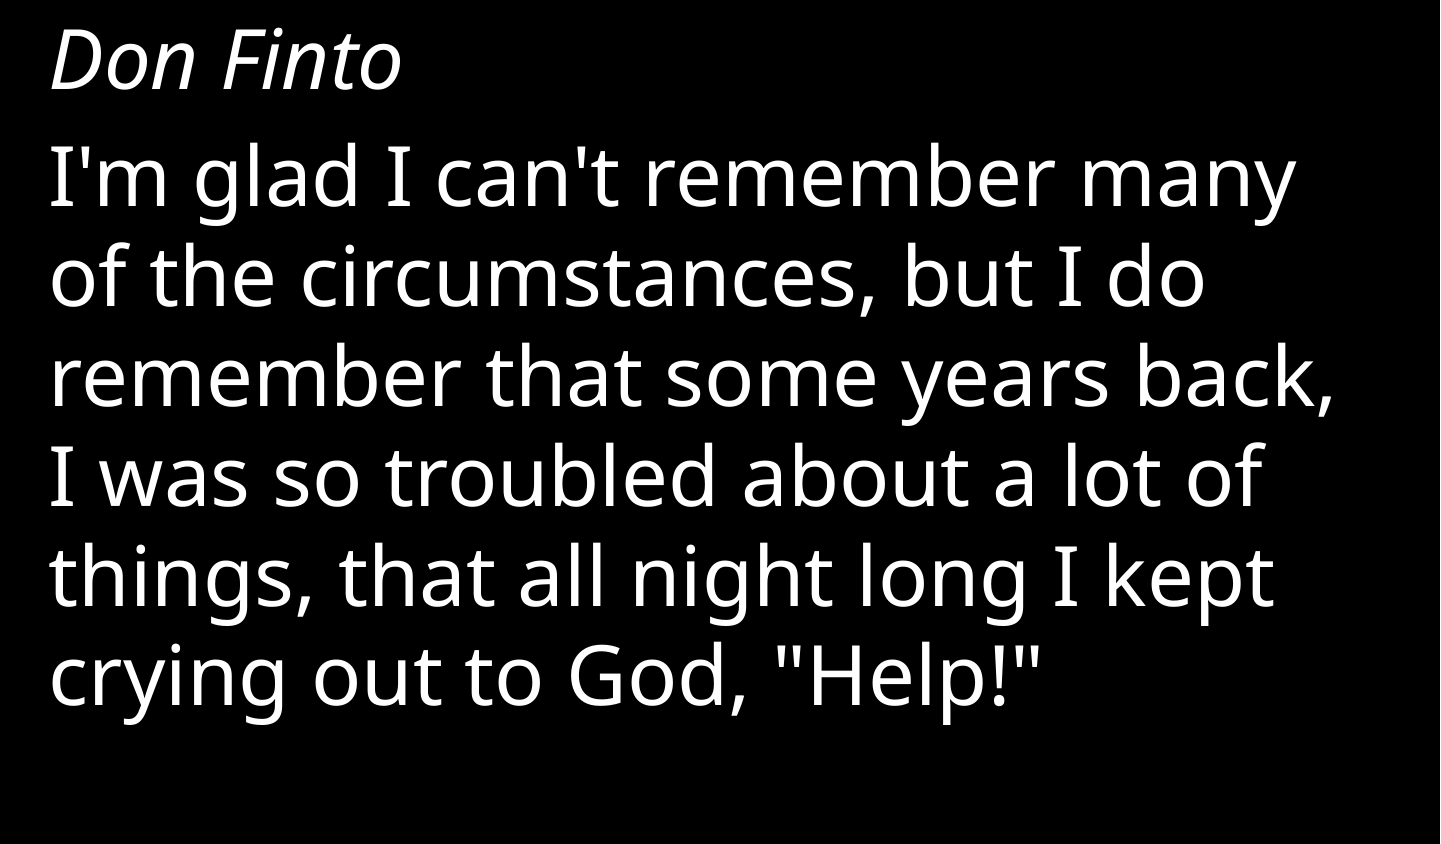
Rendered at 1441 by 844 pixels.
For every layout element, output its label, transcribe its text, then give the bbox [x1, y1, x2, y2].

subtitle Don Finto I'm glad I can't remember many of the circumstances, but I do remember that some years back, I was so troubled about a lot of things, that all night long I kept crying out to God, "Help!" [36, 0, 1393, 844]
